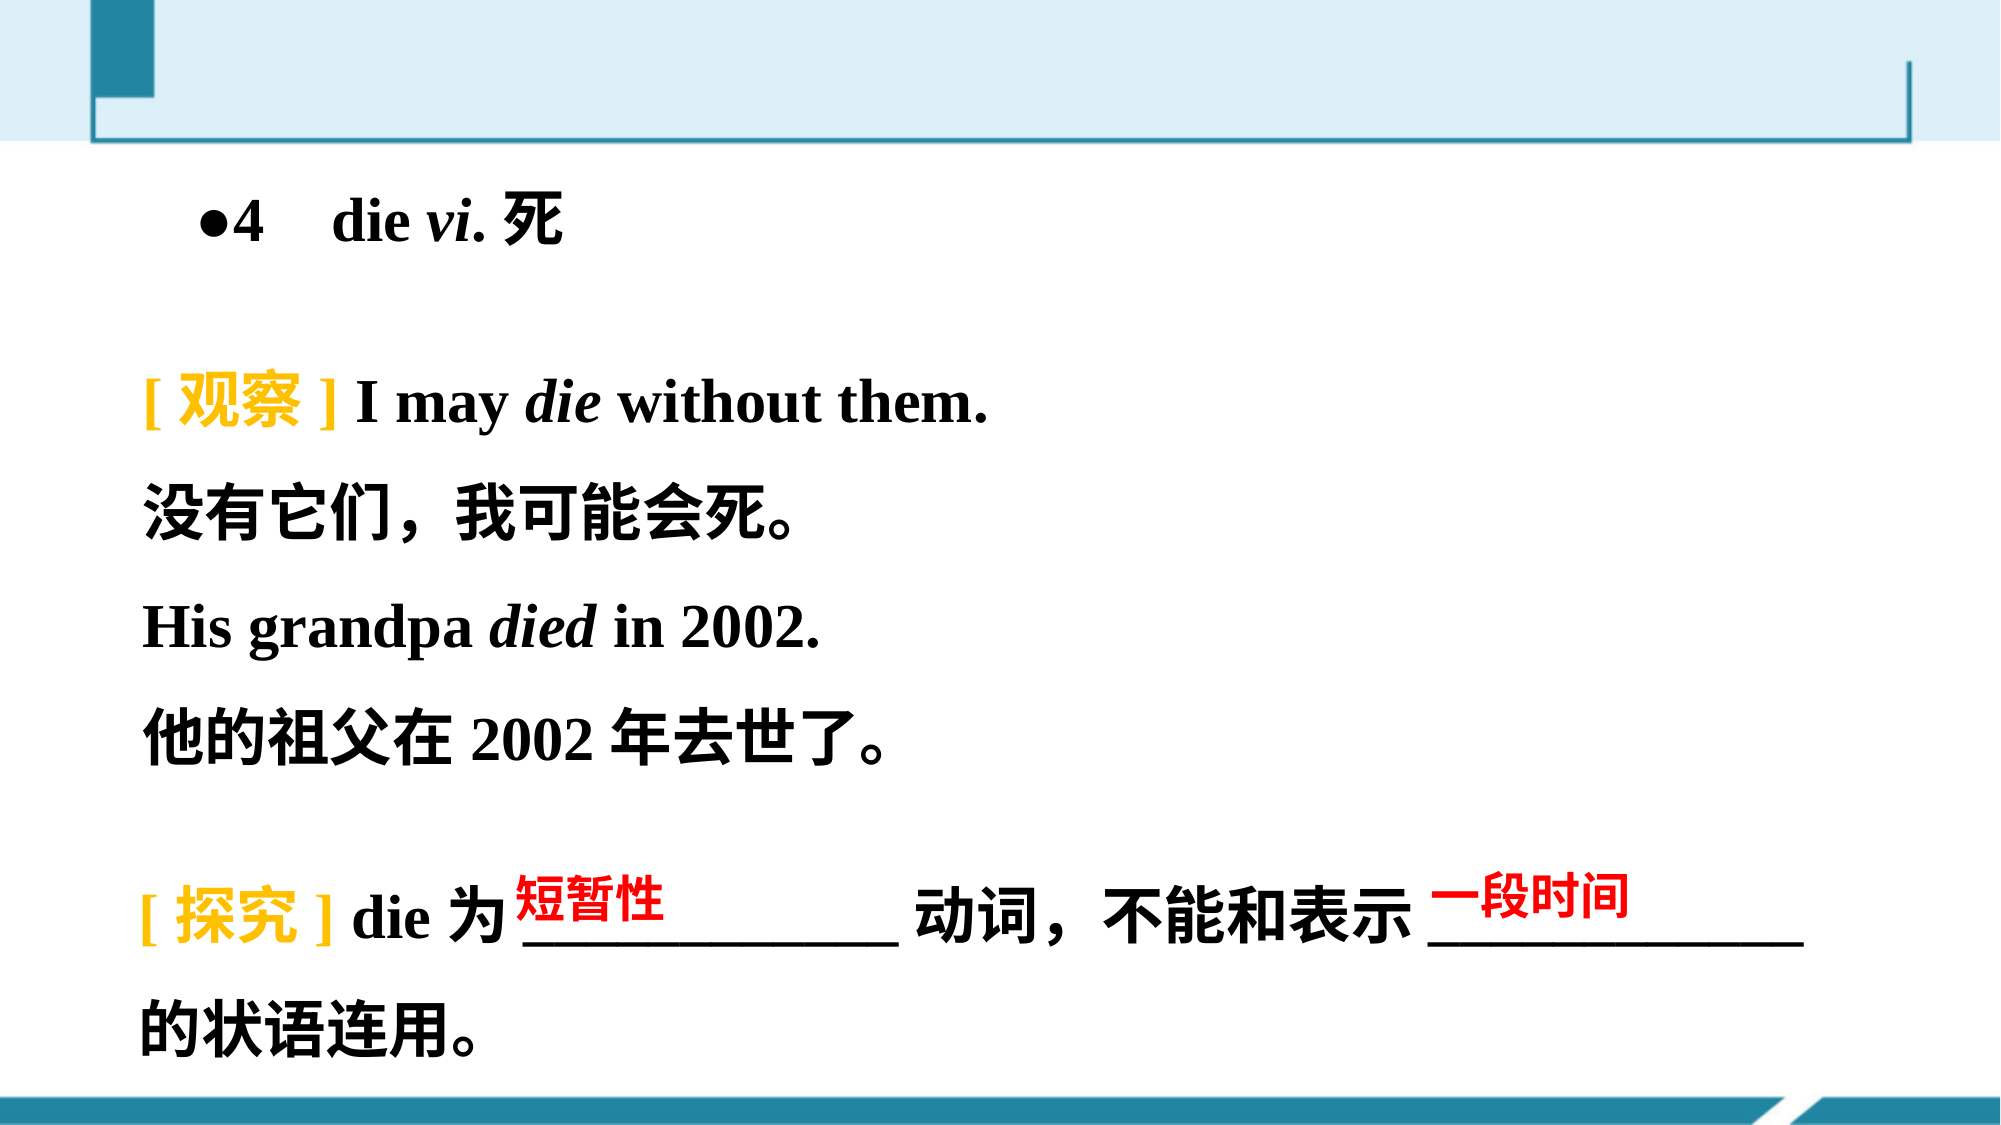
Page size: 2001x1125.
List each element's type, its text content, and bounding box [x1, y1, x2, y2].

text_box [观察] I may die without them. 没有它们，我可能会死。 His grandpa died in 2002. 他的祖父在2002年去世了。 [127, 308, 1957, 781]
text_box 短暂性 [500, 860, 681, 936]
text_box ●4 die vi.死 [136, 204, 599, 300]
text_box [探究] die为____________动词，不能和表示____________的状语连用。 [123, 824, 1883, 1072]
text_box 一段时间 [1415, 857, 1646, 933]
picture [0, 0, 2001, 1125]
